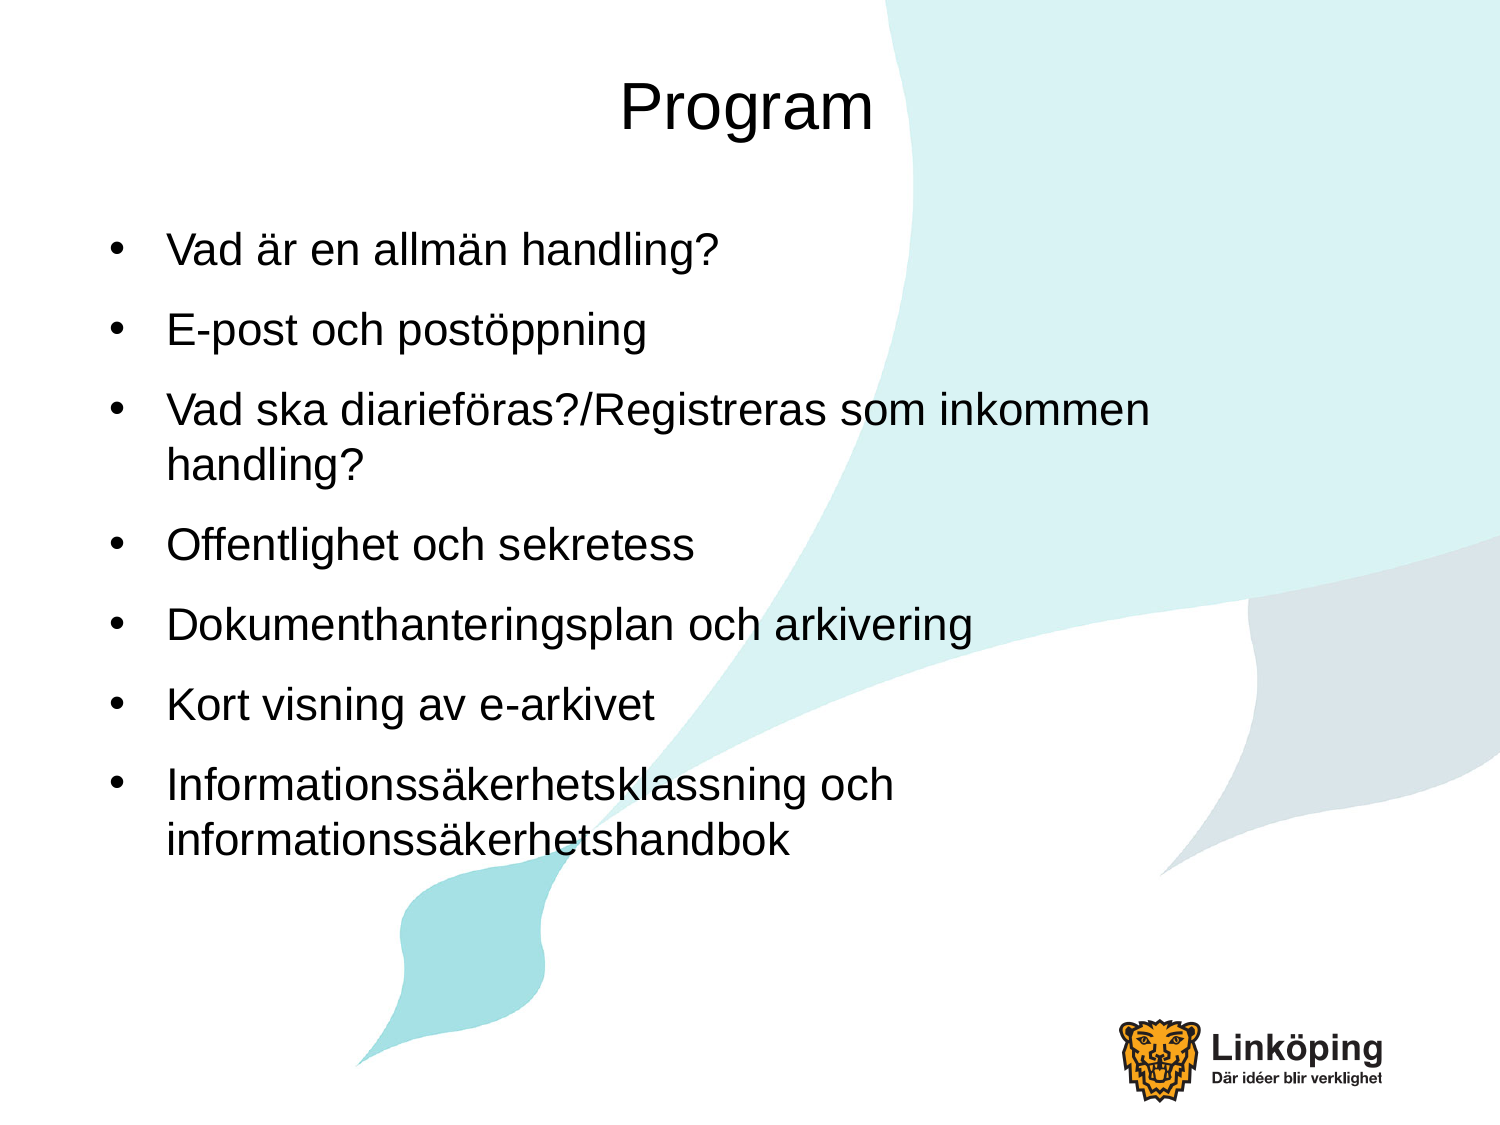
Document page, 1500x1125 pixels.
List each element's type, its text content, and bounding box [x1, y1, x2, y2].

list Vad är en allmän handling? E-post och postöppning Vad ska diarieföras?/Registreras som inkommen handling? Offentlighet och sekretess Dokumenthanteringsplan och arkivering Kort visning av e-arkivet Informationssäkerhetsklassning och informationssäkerhetshandbok [109, 219, 1380, 963]
title Program [112, 62, 1382, 251]
picture [0, 0, 1500, 1125]
